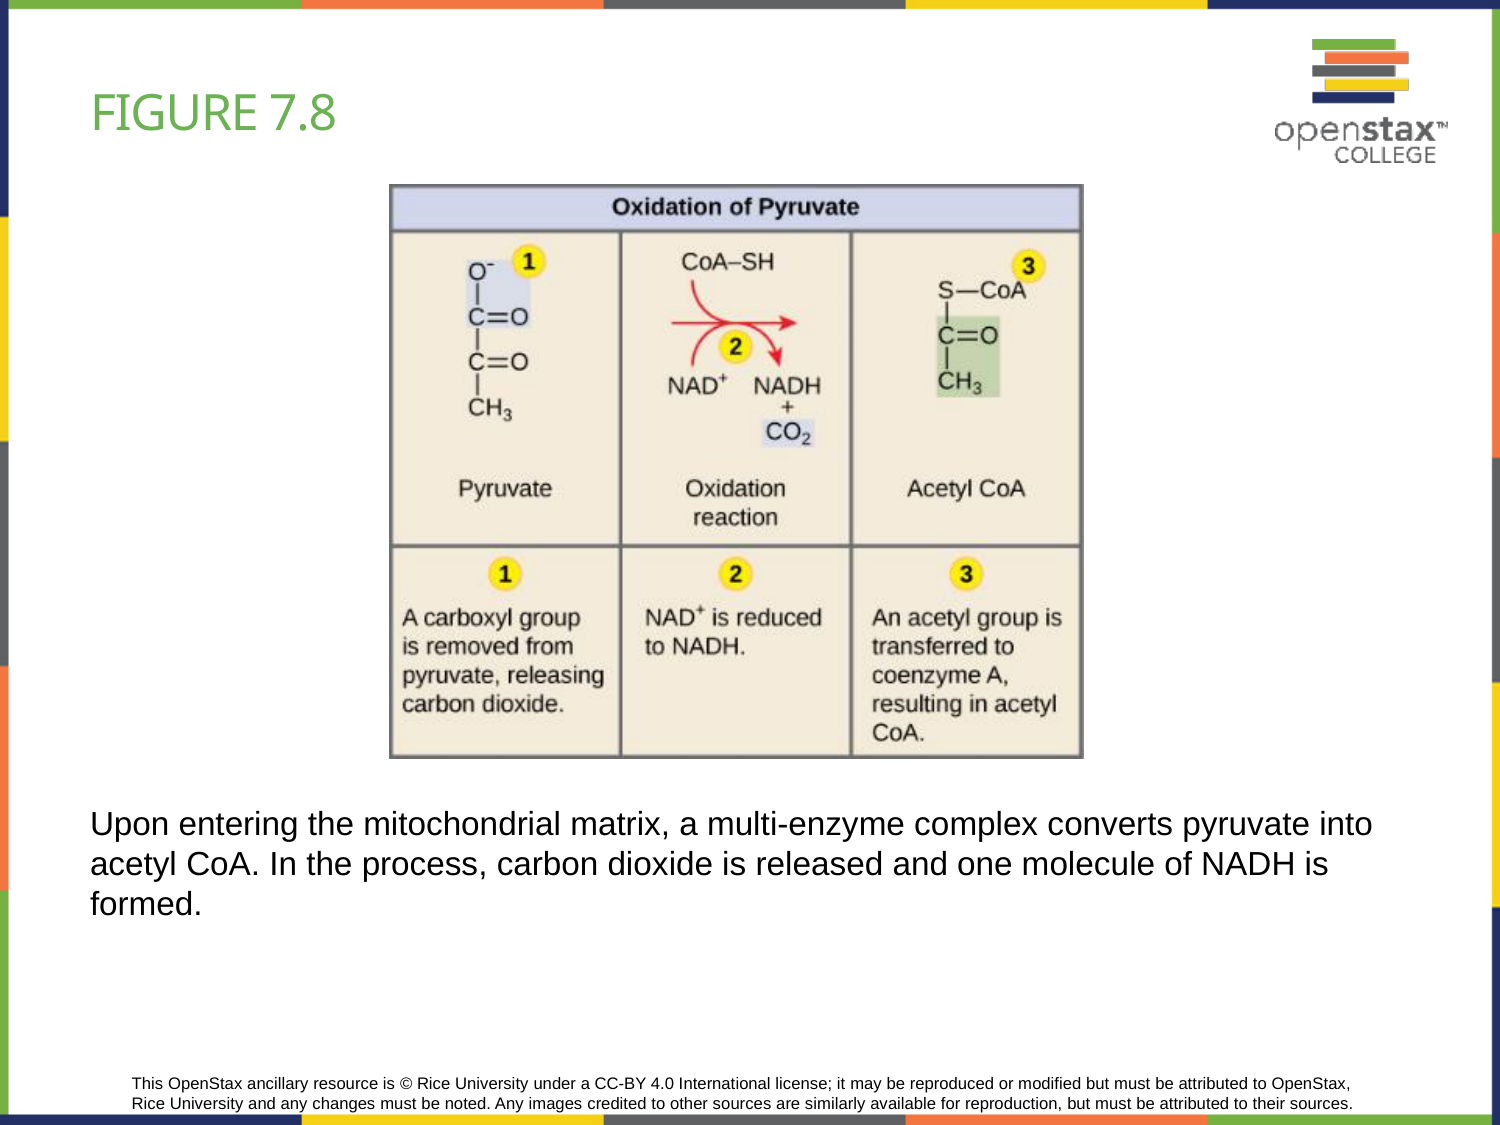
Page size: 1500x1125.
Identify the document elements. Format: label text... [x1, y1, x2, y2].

footer This OpenStax ancillary resource is © Rice University under a CC-BY 4.0 International license; it may be reproduced or modified but must be attributed to OpenStax, Rice University and any changes must be noted. Any images credited to other sources are similarly available for reproduction, but must be attributed to their sources. [116, 1065, 1398, 1112]
list Upon entering the mitochondrial matrix, a multi-enzyme complex converts pyruvate into acetyl CoA. In the process, carbon dioxide is released and one molecule of NADH is formed. [75, 794, 1398, 986]
picture [0, 0, 1500, 1125]
title Figure 7.8 [75, 39, 1274, 148]
